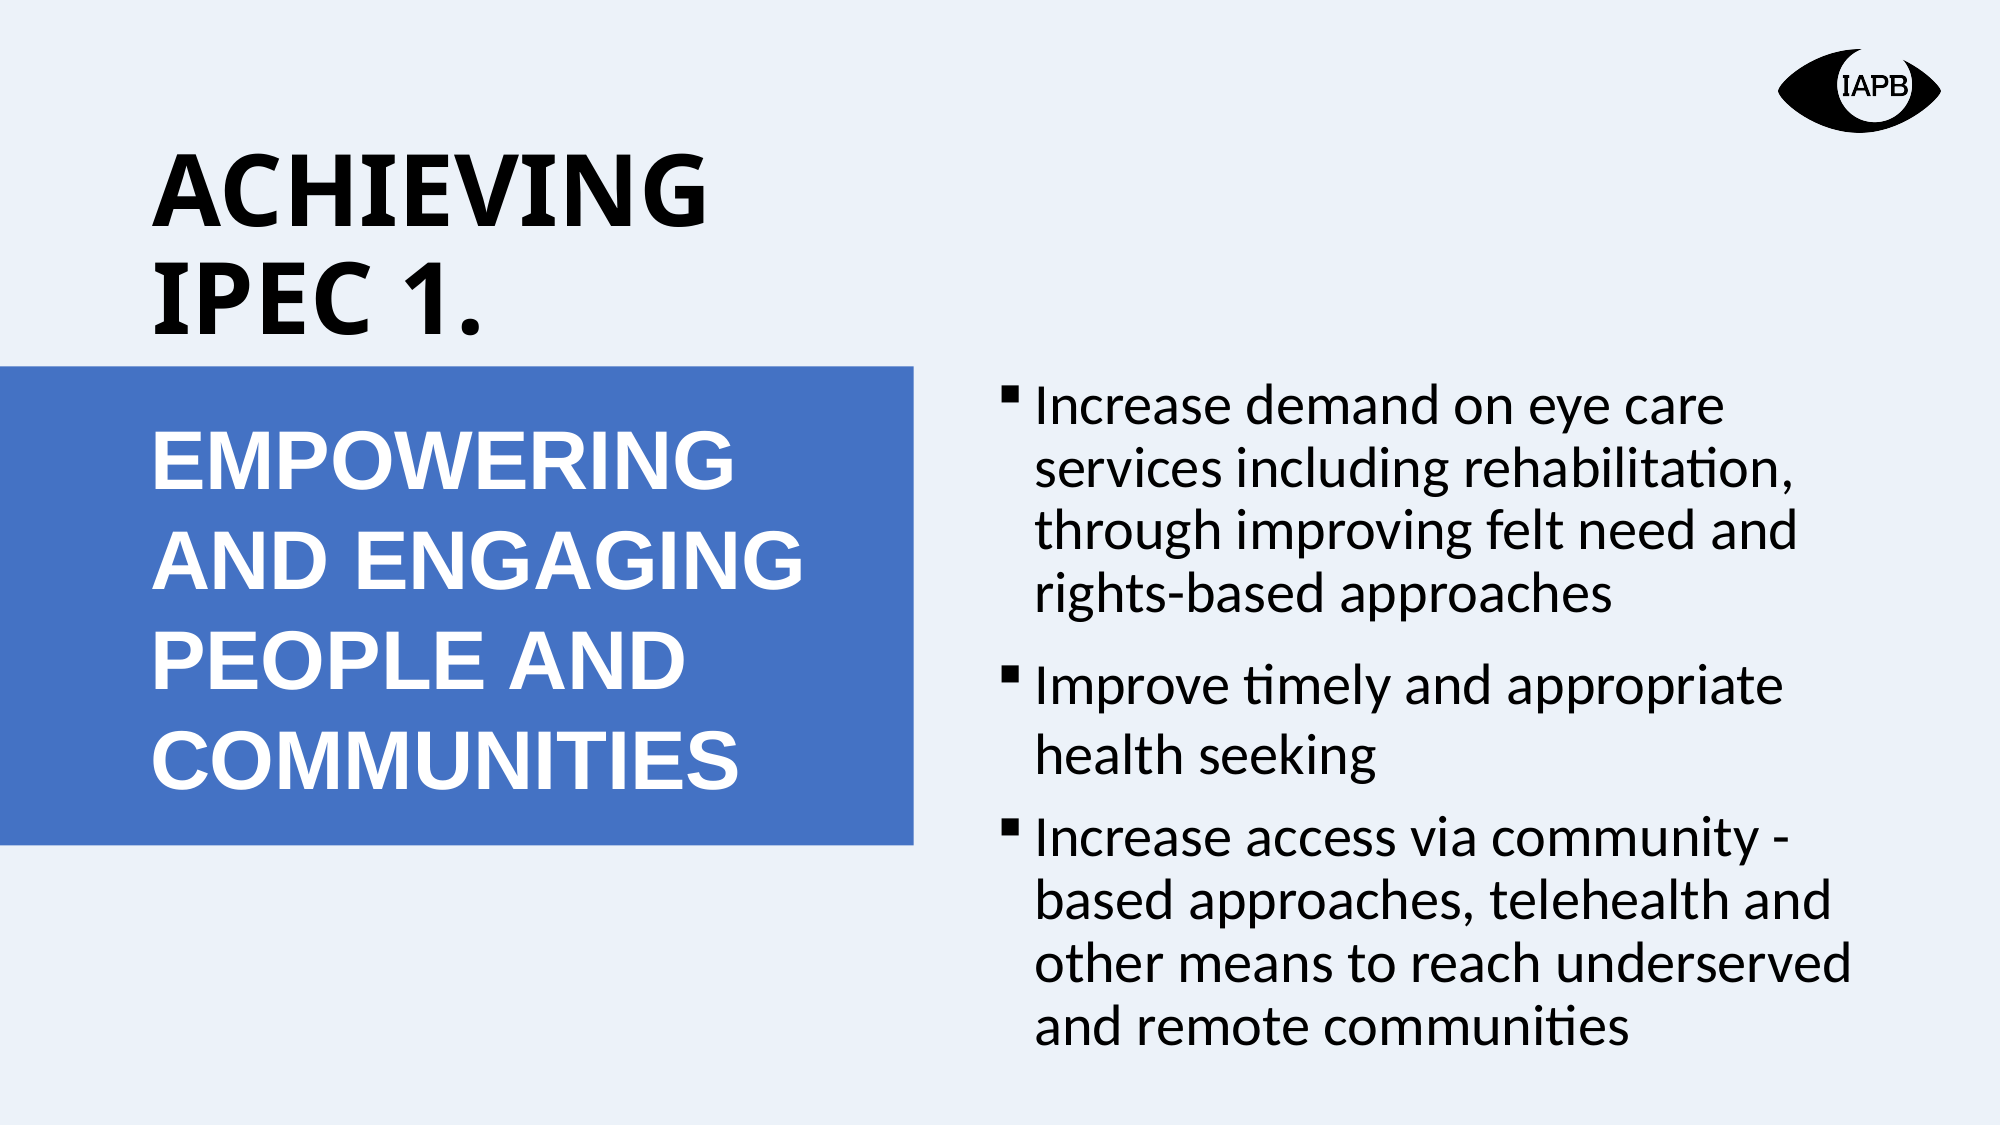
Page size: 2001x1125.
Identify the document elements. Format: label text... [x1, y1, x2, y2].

list Increase demand on eye care services including rehabilitation, through improving felt need and rights-based approaches Improve timely and appropriate health seeking Increase access via community - based approaches, telehealth and other means to reach underserved and remote communities [981, 366, 1923, 1082]
picture [1778, 49, 1941, 133]
title ACHIEVING IPEC 1. [137, 132, 1286, 367]
text_box EMPOWERING AND ENGAGING PEOPLE AND COMMUNITIES [0, 366, 914, 846]
